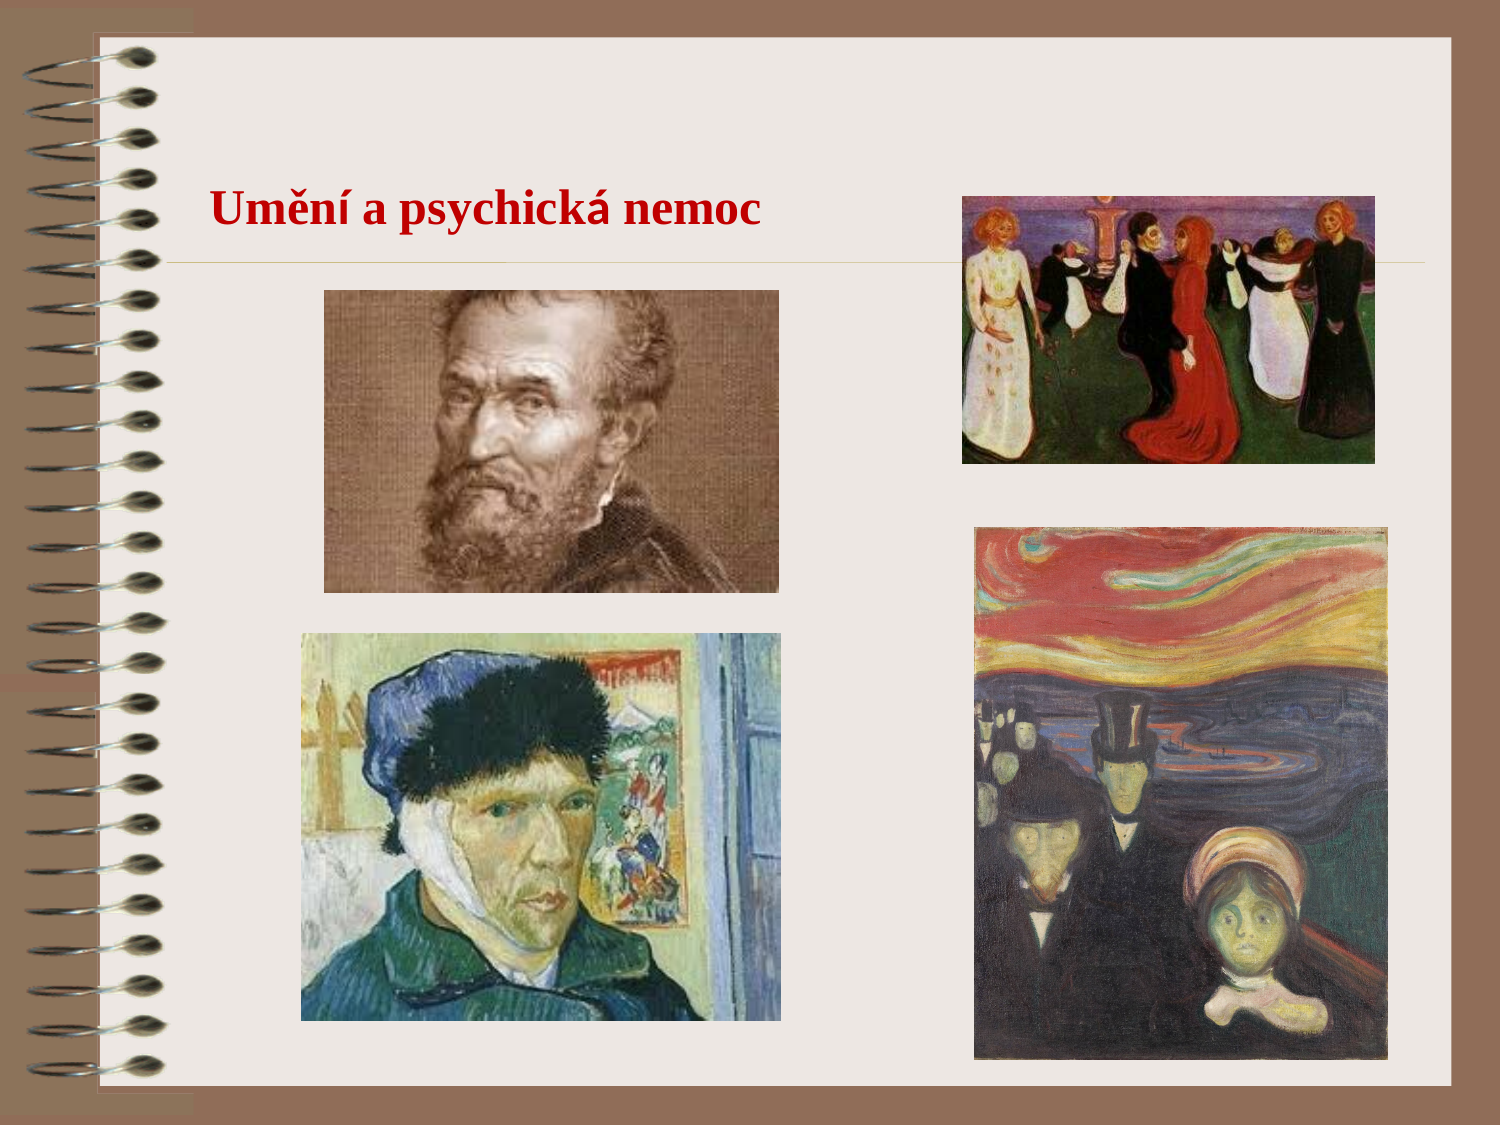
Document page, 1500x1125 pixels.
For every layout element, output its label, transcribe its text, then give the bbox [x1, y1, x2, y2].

picture [974, 526, 1388, 1060]
picture [300, 633, 781, 1021]
picture [962, 196, 1375, 465]
text_box Umění a psychická nemoc [194, 167, 1400, 287]
picture [0, 8, 194, 674]
picture [0, 692, 194, 1115]
picture [324, 290, 780, 593]
